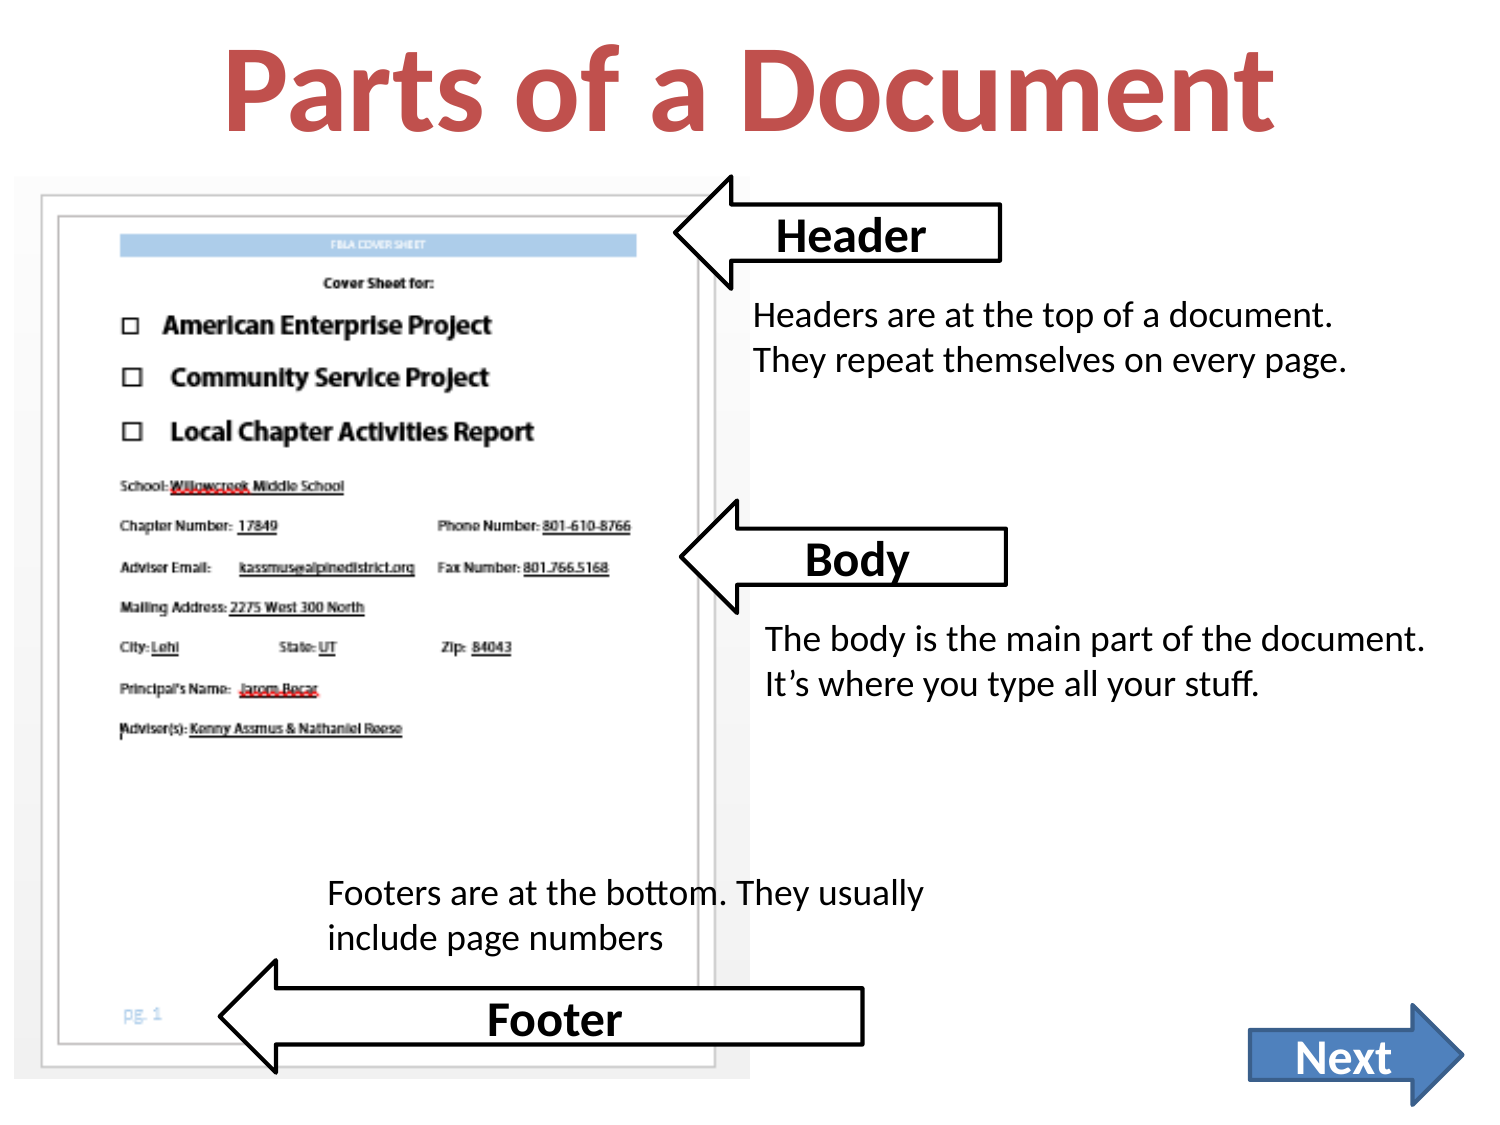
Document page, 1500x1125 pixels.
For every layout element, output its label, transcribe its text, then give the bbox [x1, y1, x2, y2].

text_box Headers are at the top of a document. They repeat themselves on every page. [755, 282, 1414, 388]
slide_number 22 [1074, 1042, 1410, 1103]
text_box The body is the main part of the document. It’s where you type all your stuff. [755, 606, 1475, 712]
text_box Body [755, 526, 1008, 587]
title Parts of a Document [75, 0, 1425, 175]
text_box Next [1247, 1003, 1465, 1107]
text_box Footer [755, 986, 865, 1047]
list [14, 176, 751, 1080]
text_box Footers are at the bottom. They usually include page numbers [755, 860, 1038, 966]
text_box Header [755, 202, 1003, 263]
